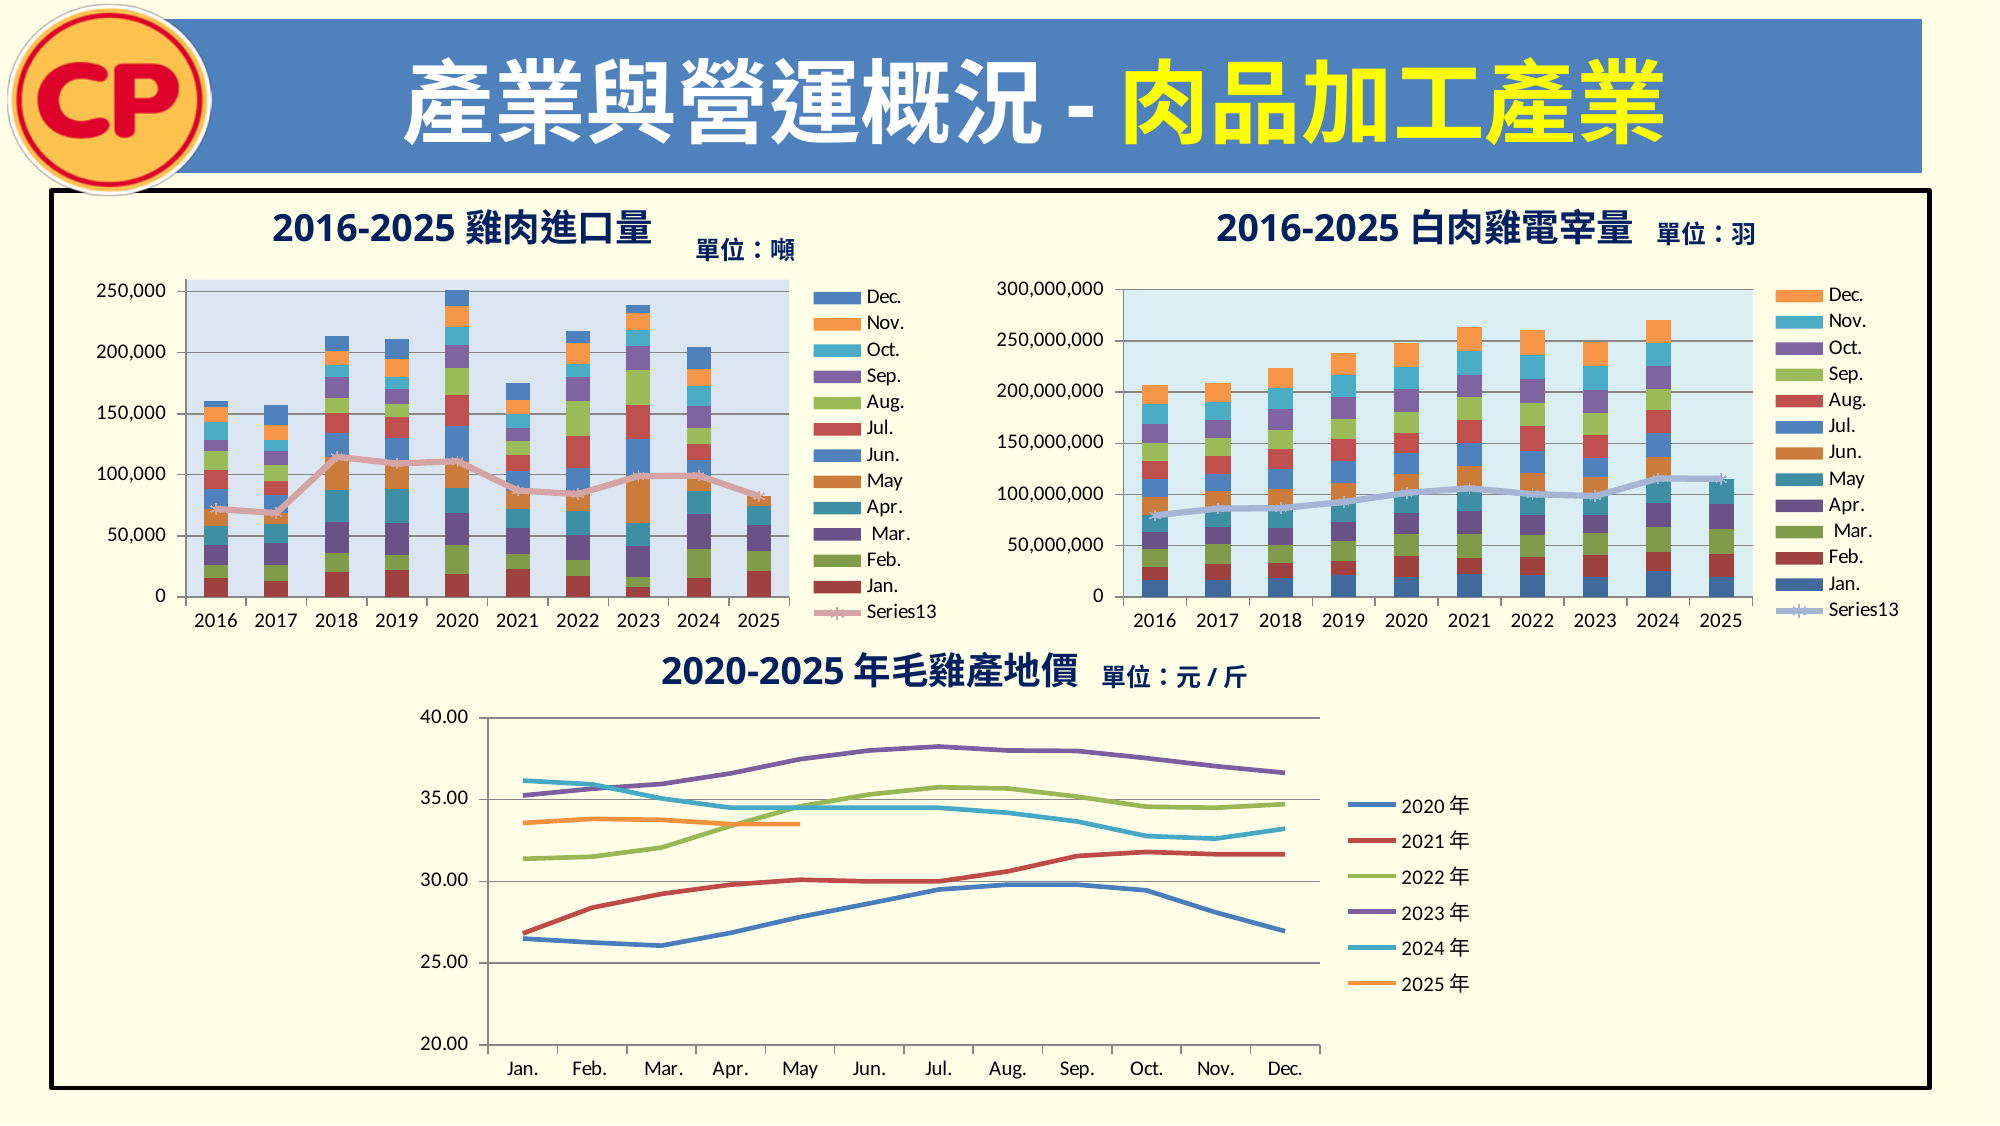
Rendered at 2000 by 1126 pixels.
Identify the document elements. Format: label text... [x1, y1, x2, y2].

chart [977, 271, 1922, 640]
text_box [217, 19, 1922, 173]
text_box 單位：羽 [1641, 211, 1784, 257]
chart [398, 699, 1490, 1089]
chart [78, 271, 957, 640]
text_box 2020-2025年毛雞產地價 [621, 639, 1118, 698]
text_box 2016-2025白肉雞電宰量 [1177, 196, 1674, 257]
text_box [51, 190, 1930, 1088]
text_box 2016-2025雞肉進口量 [243, 196, 681, 257]
picture [6, 3, 212, 197]
text_box 產業與營運概況-肉品加工產業 [387, 37, 1684, 162]
text_box 單位：噸 [680, 226, 823, 270]
text_box 單位：元/斤 [1086, 654, 1272, 698]
